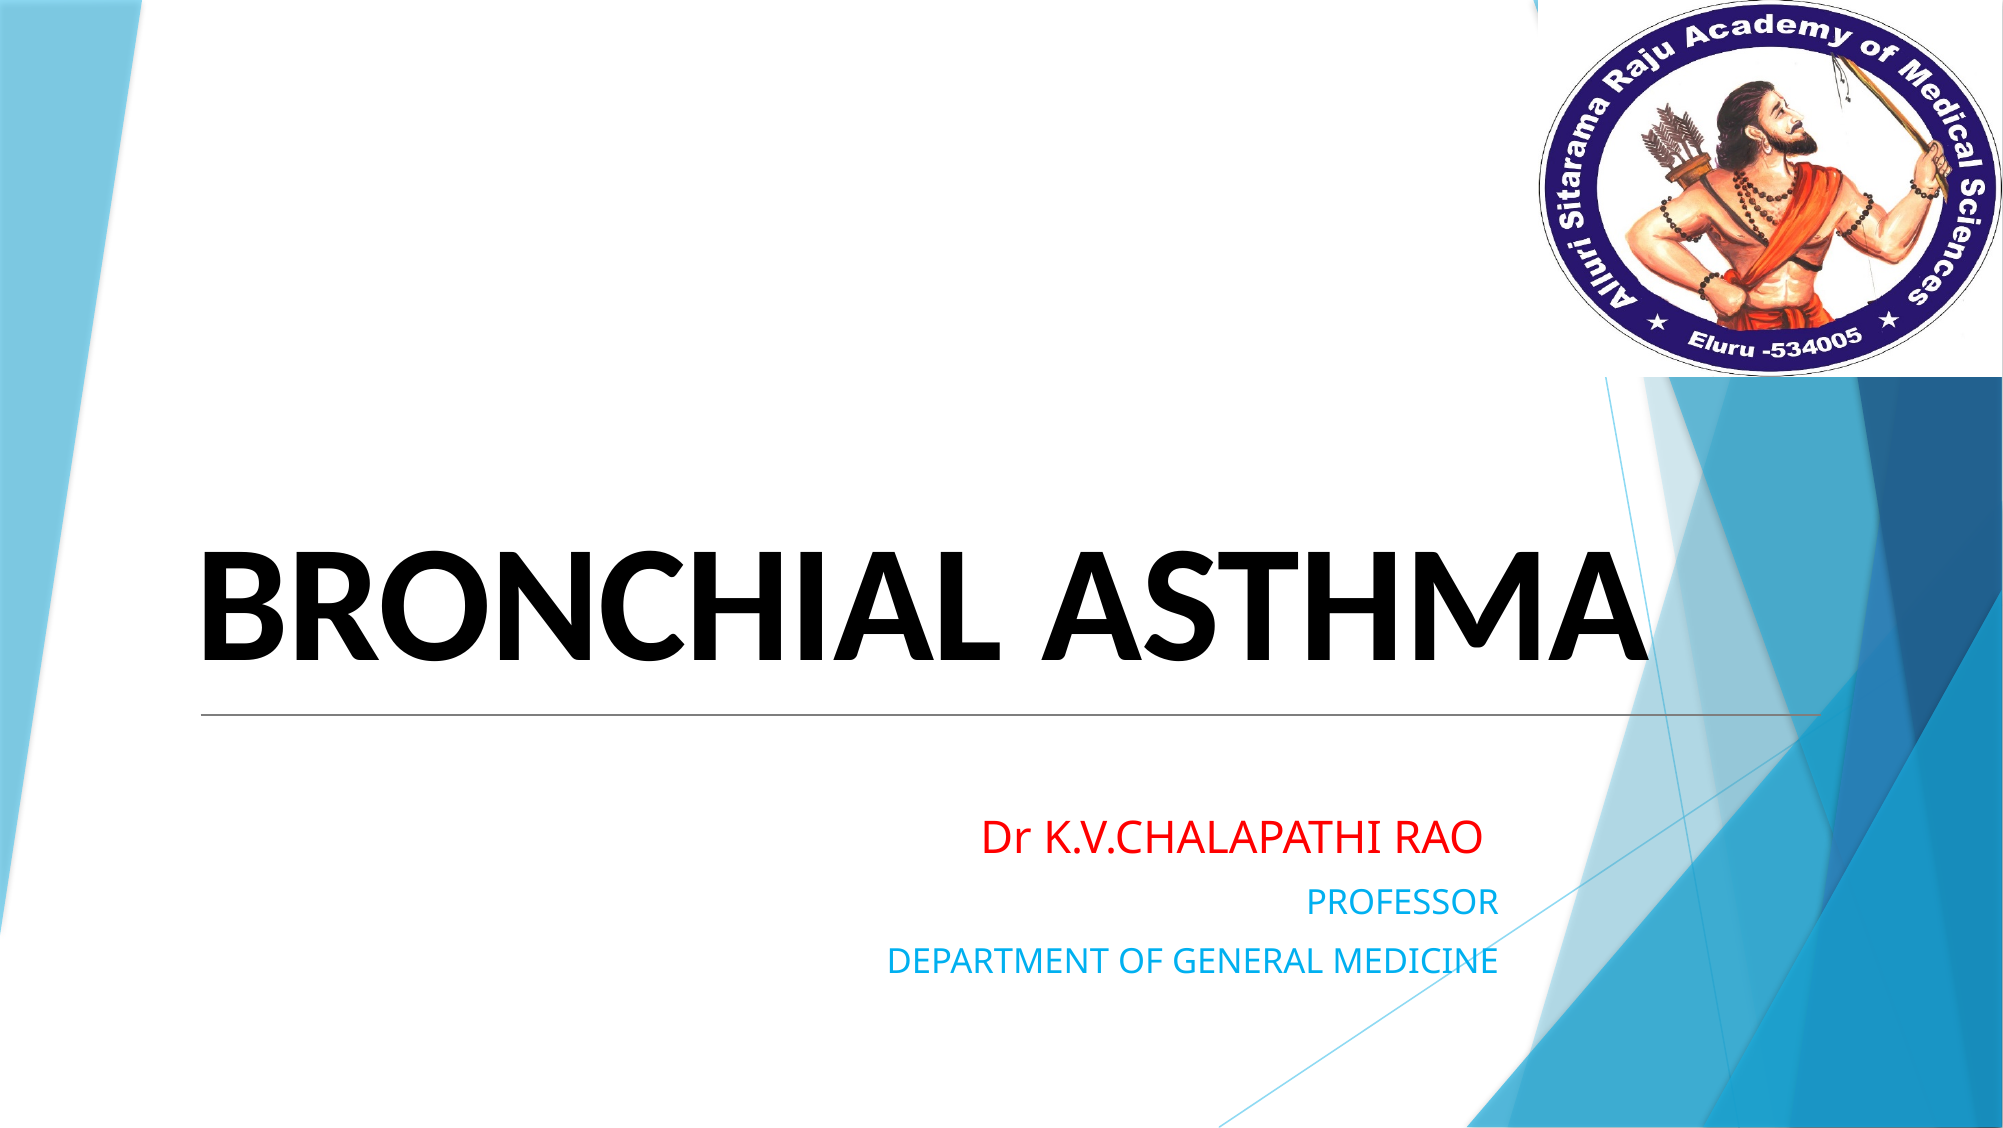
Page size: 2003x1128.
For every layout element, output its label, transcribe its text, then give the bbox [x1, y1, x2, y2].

subtitle Dr K.V.CHALAPATHI RAO PROFESSOR DEPARTMENT OF GENERAL MEDICINE [338, 801, 1523, 989]
picture [1538, 0, 2003, 377]
text_box BRONCHIAL ASTHMA [193, 490, 1654, 694]
